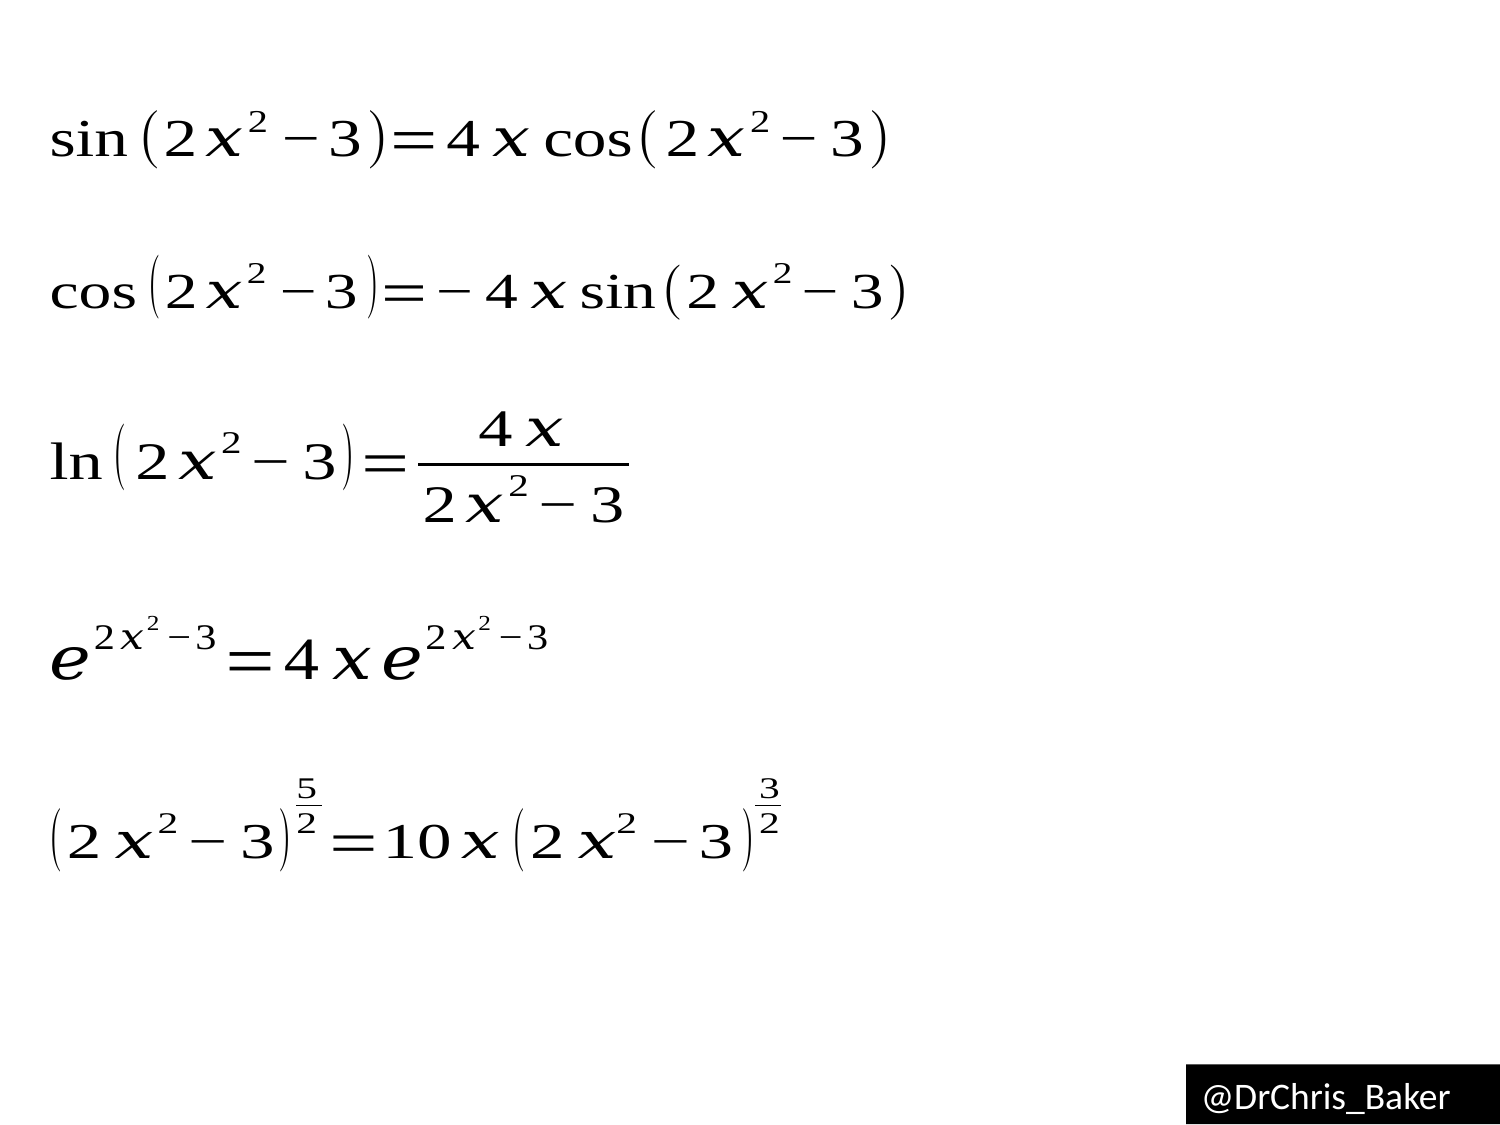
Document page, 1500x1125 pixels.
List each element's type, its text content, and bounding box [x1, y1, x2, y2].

text_box @DrChris_Baker [1186, 1064, 1500, 1125]
